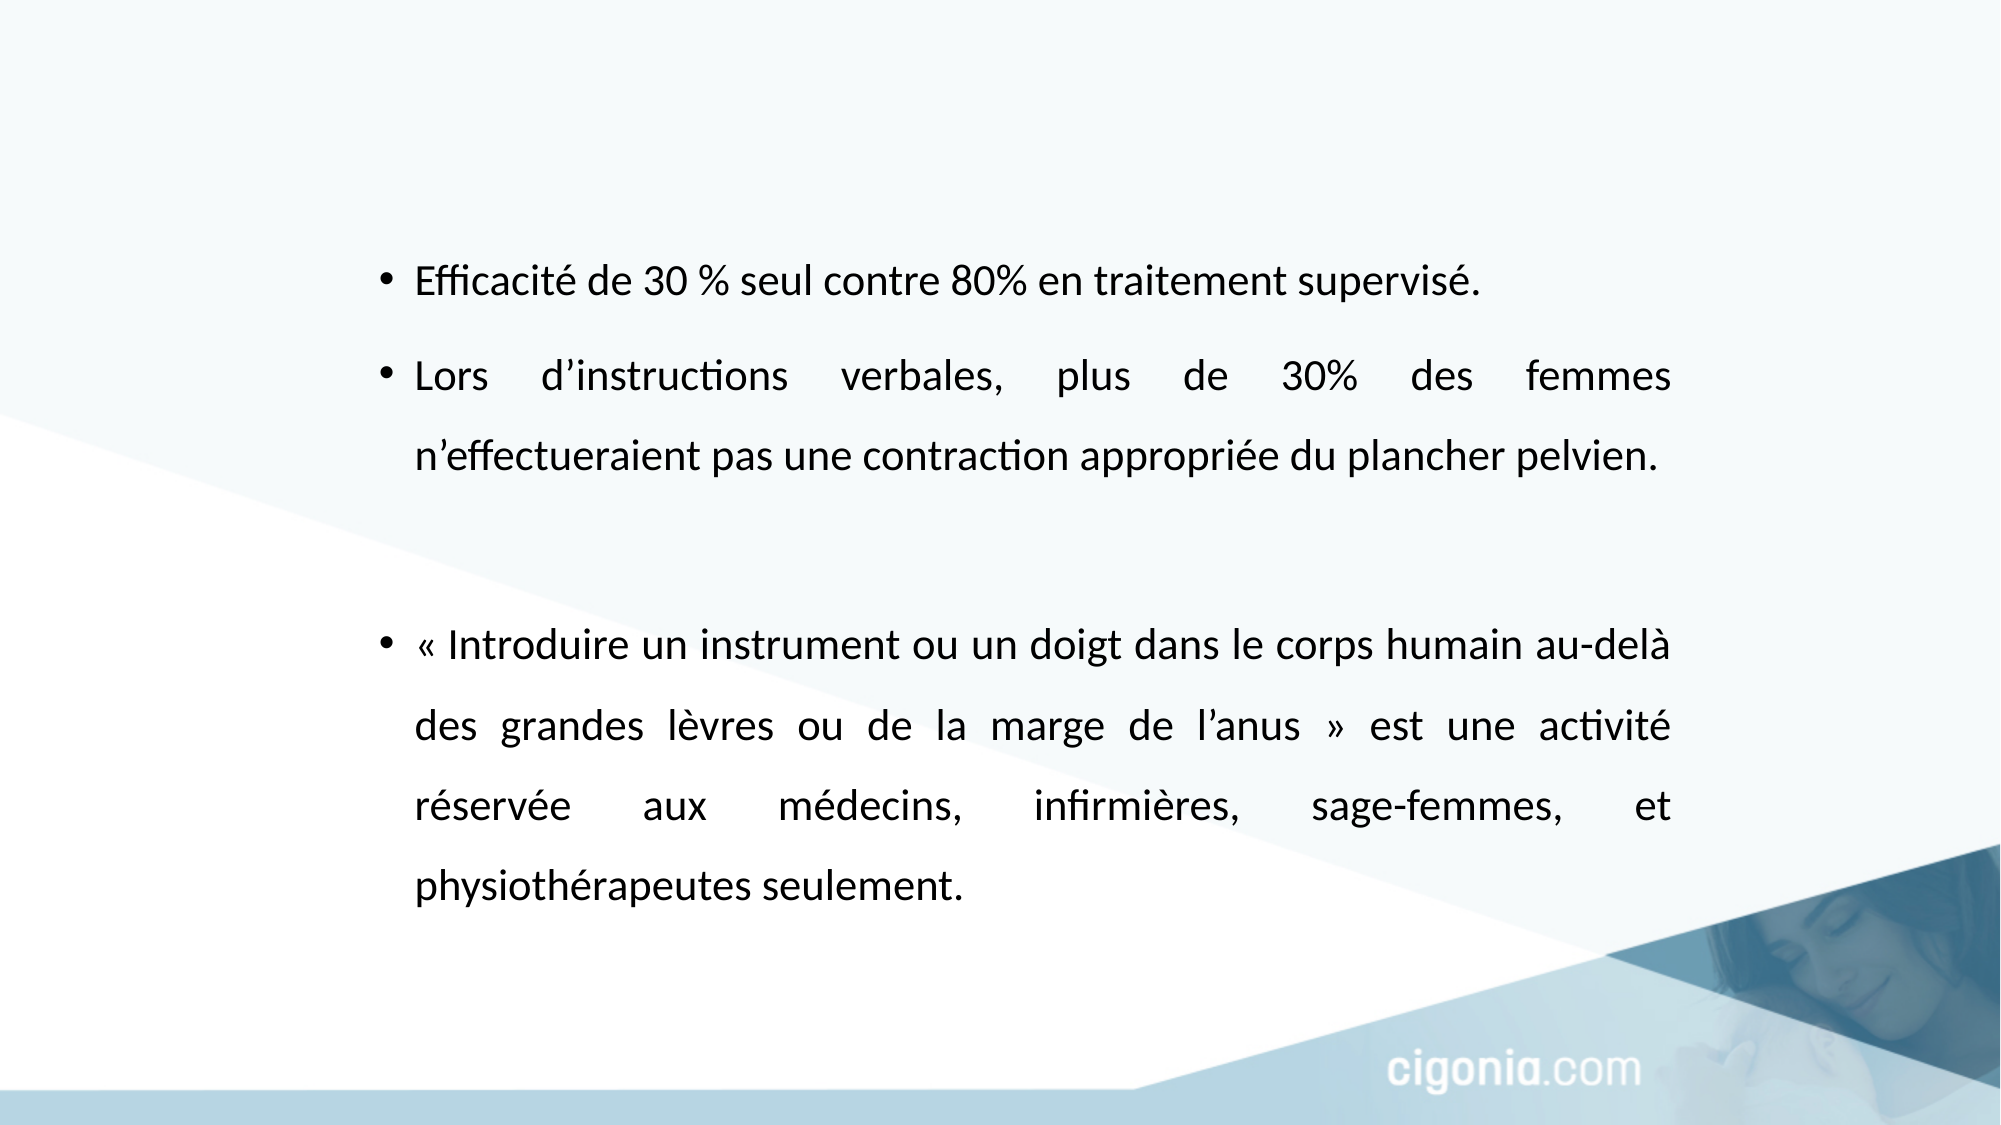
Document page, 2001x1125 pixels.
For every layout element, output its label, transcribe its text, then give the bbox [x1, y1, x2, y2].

list Efficacité de 30 % seul contre 80% en traitement supervisé. Lors d’instructions verbales, plus de 30% des femmes n’effectueraient pas une contraction appropriée du plancher pelvien. « Introduire un instrument ou un doigt dans le corps humain au-delà des grandes lèvres ou de la marge de l’anus » est une activité réservée aux médecins, infirmières, sage-femmes, et physiothérapeutes seulement. [363, 190, 1689, 979]
text_box [477, 190, 1532, 287]
picture [0, 0, 2001, 1125]
